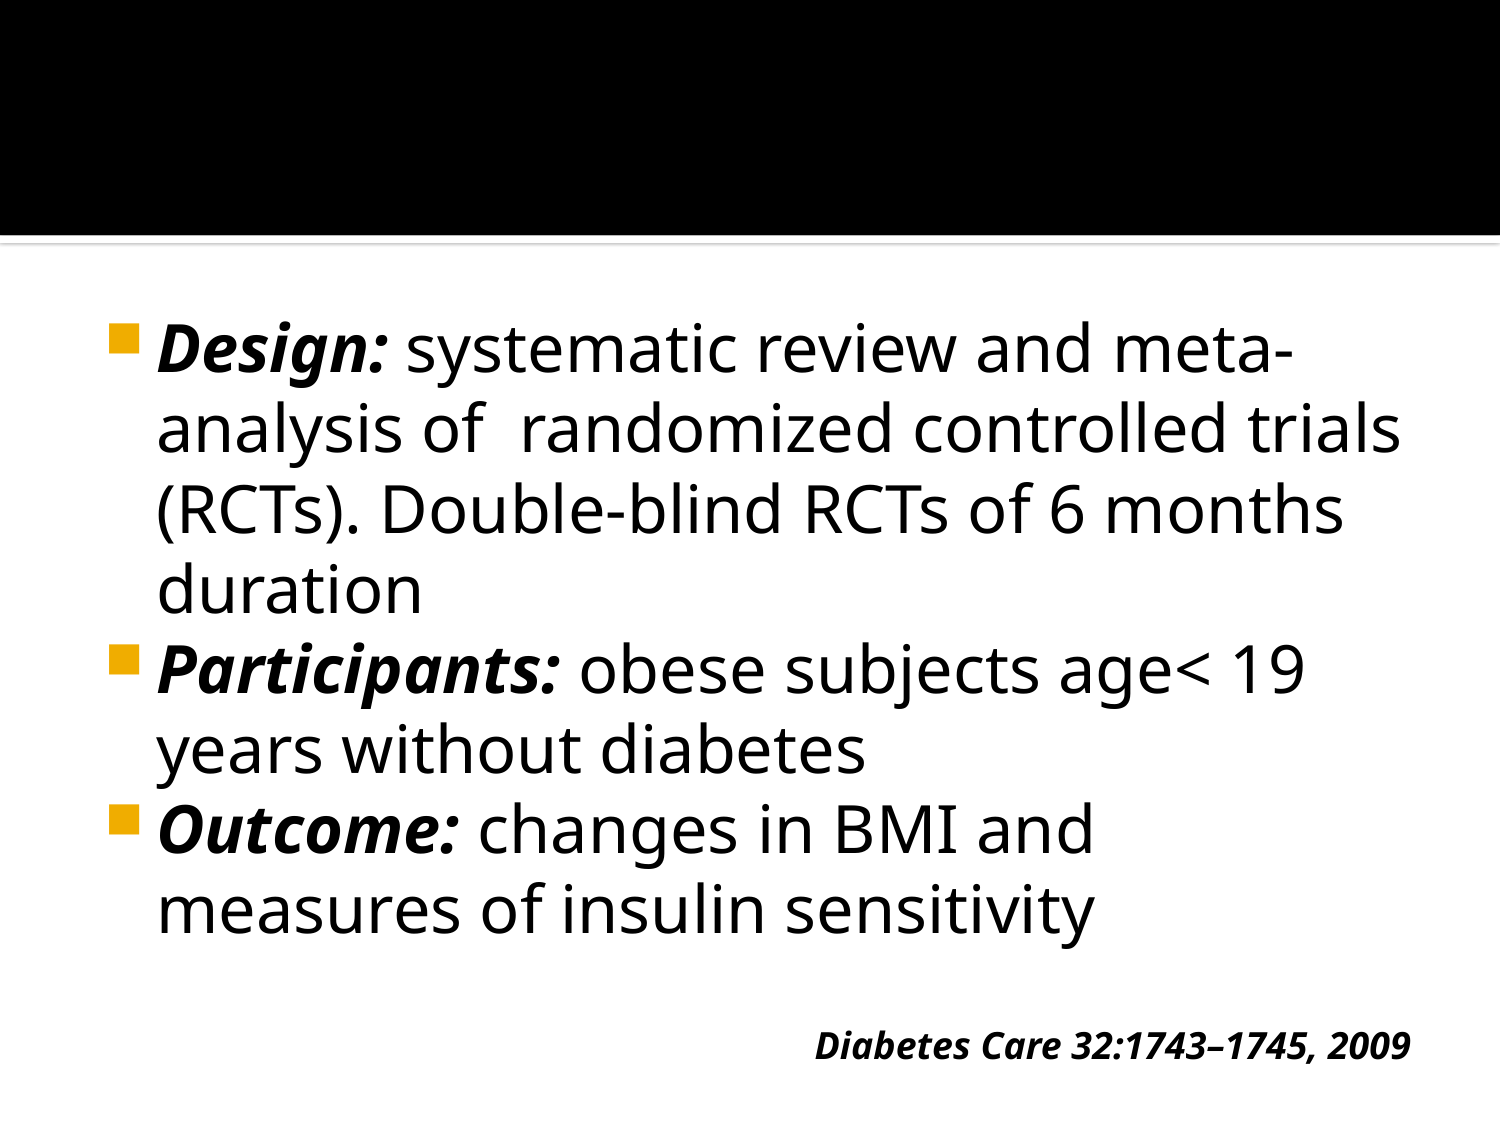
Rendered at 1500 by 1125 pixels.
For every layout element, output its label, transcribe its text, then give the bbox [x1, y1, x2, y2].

list Design: systematic review and meta-analysis of randomized controlled trials (RCTs). Double-blind RCTs of 6 months duration Participants: obese subjects age< 19 years without diabetes Outcome: changes in BMI and measures of insulin sensitivity [75, 291, 1425, 1050]
text_box Diabetes Care 32:1743–1745, 2009 [799, 1014, 1427, 1075]
